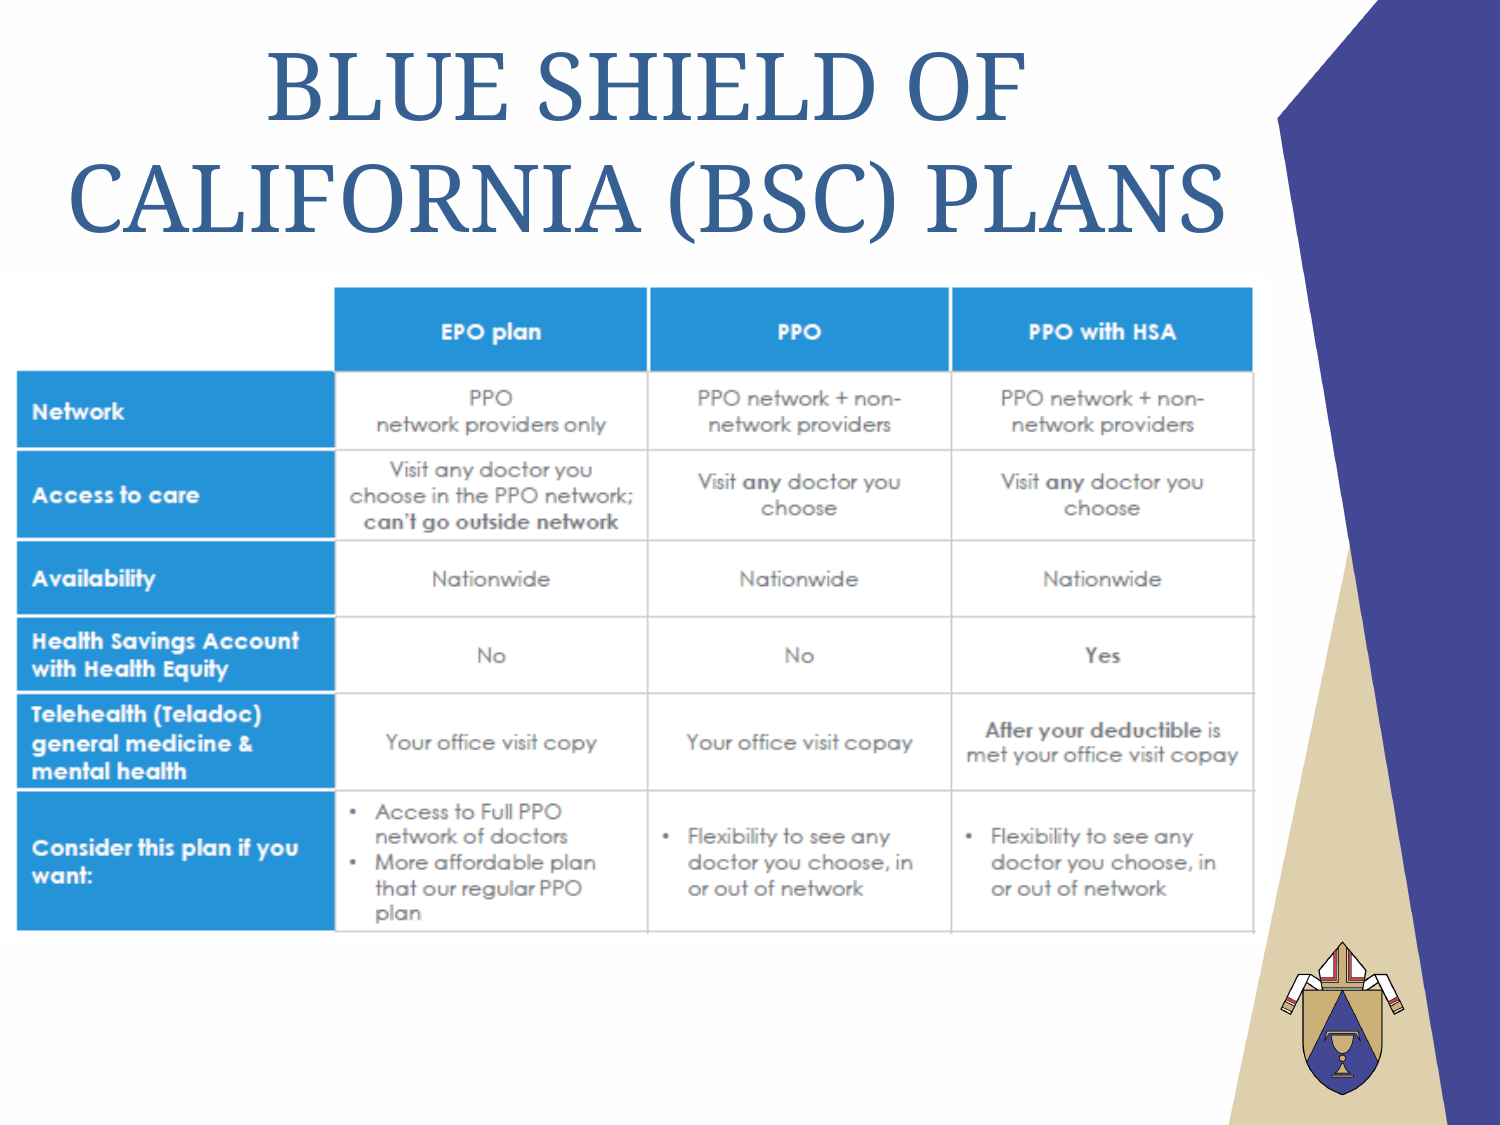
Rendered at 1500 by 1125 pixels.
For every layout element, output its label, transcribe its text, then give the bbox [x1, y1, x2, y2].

list [57, 232, 1304, 1046]
title Blue Shield of California (BSC) Plans [24, 45, 1271, 233]
picture [0, 0, 1500, 1125]
